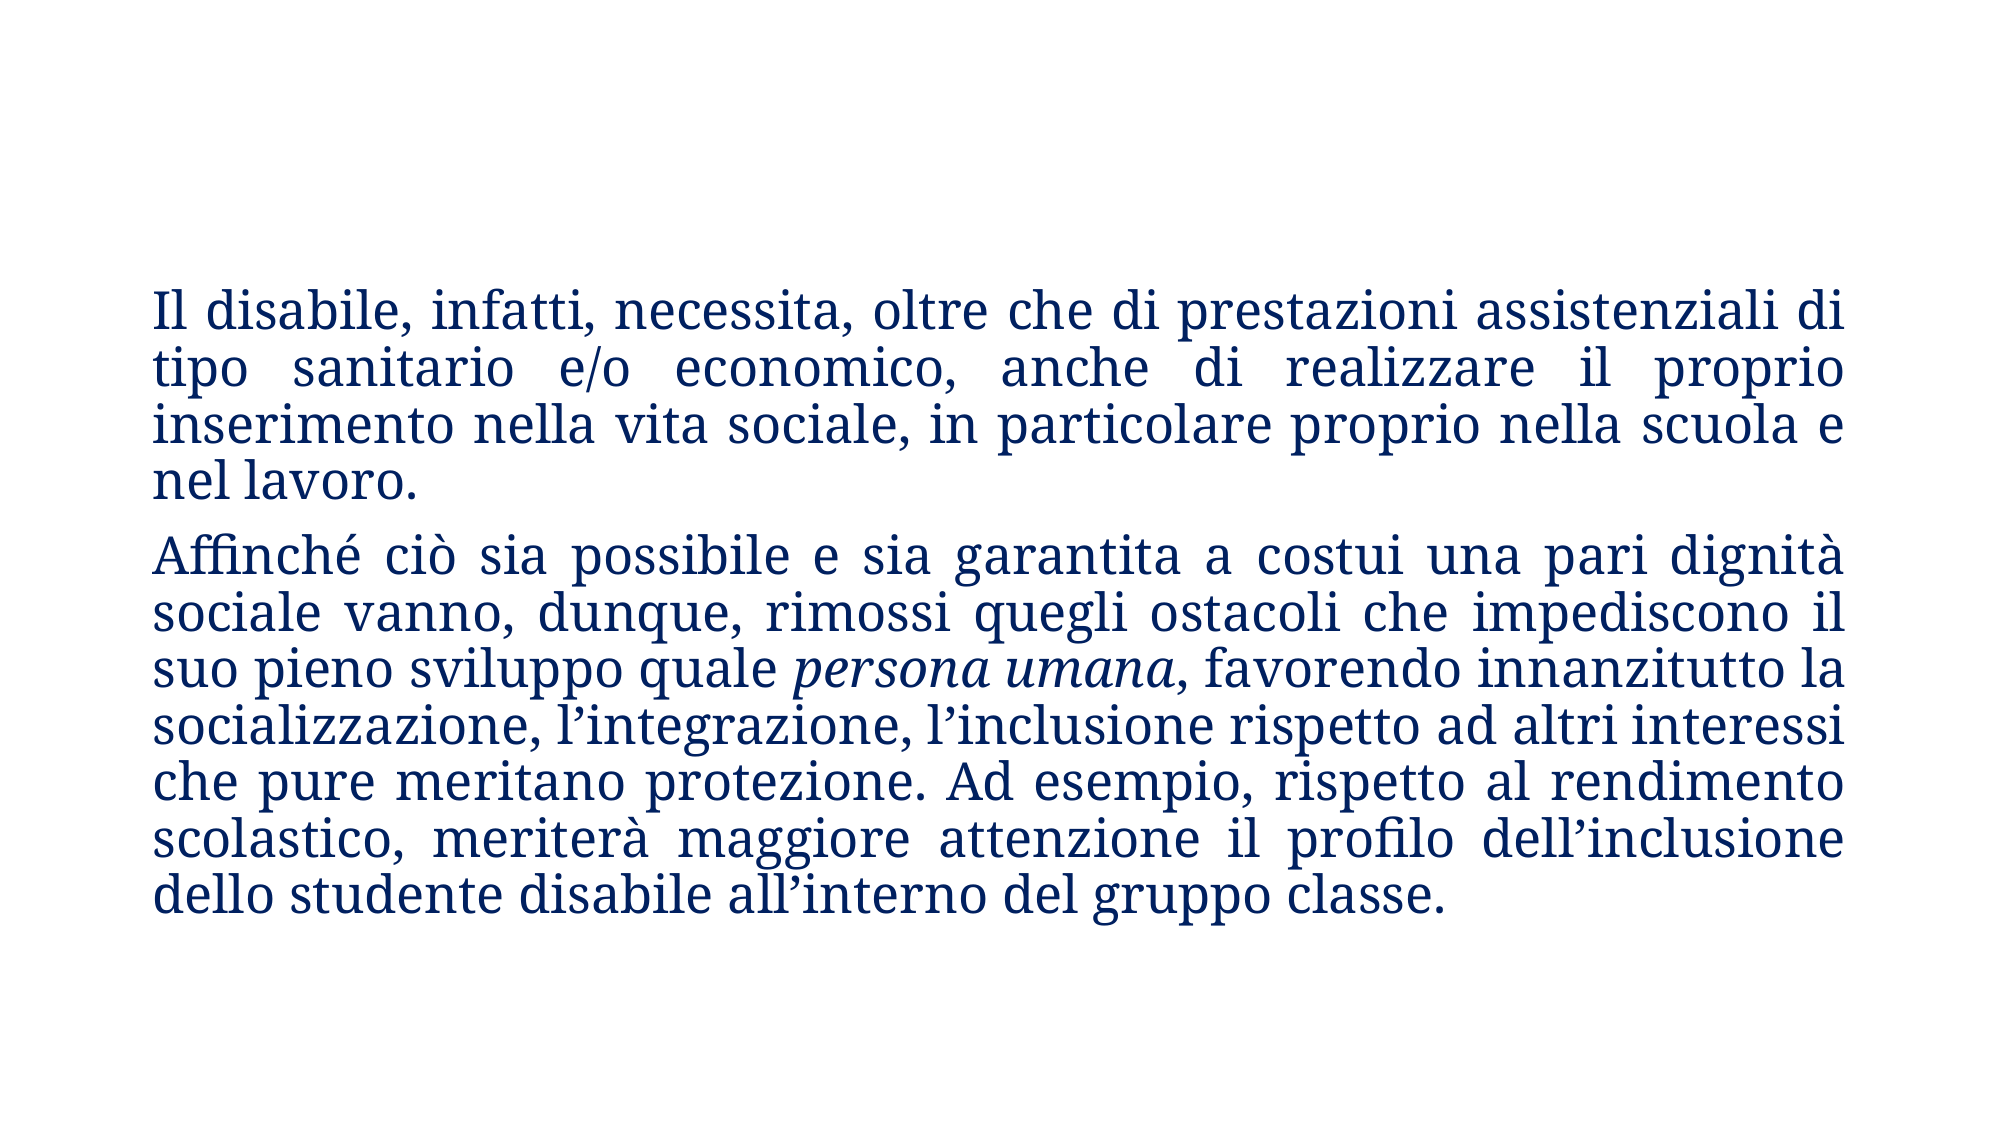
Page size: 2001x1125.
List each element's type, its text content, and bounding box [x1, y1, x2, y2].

list Il disabile, infatti, necessita, oltre che di prestazioni assistenziali di tipo sanitario e/o economico, anche di realizzare il proprio inserimento nella vita sociale, in particolare proprio nella scuola e nel lavoro. Affinché ciò sia possibile e sia garantita a costui una pari dignità sociale vanno, dunque, rimossi quegli ostacoli che impediscono il suo pieno sviluppo quale persona umana, favorendo innanzitutto la socializzazione, l’integrazione, l’inclusione rispetto ad altri interessi che pure meritano protezione. Ad esempio, rispetto al rendimento scolastico, meriterà maggiore attenzione il profilo dell’inclusione dello studente disabile all’interno del gruppo classe. [137, 277, 1863, 992]
